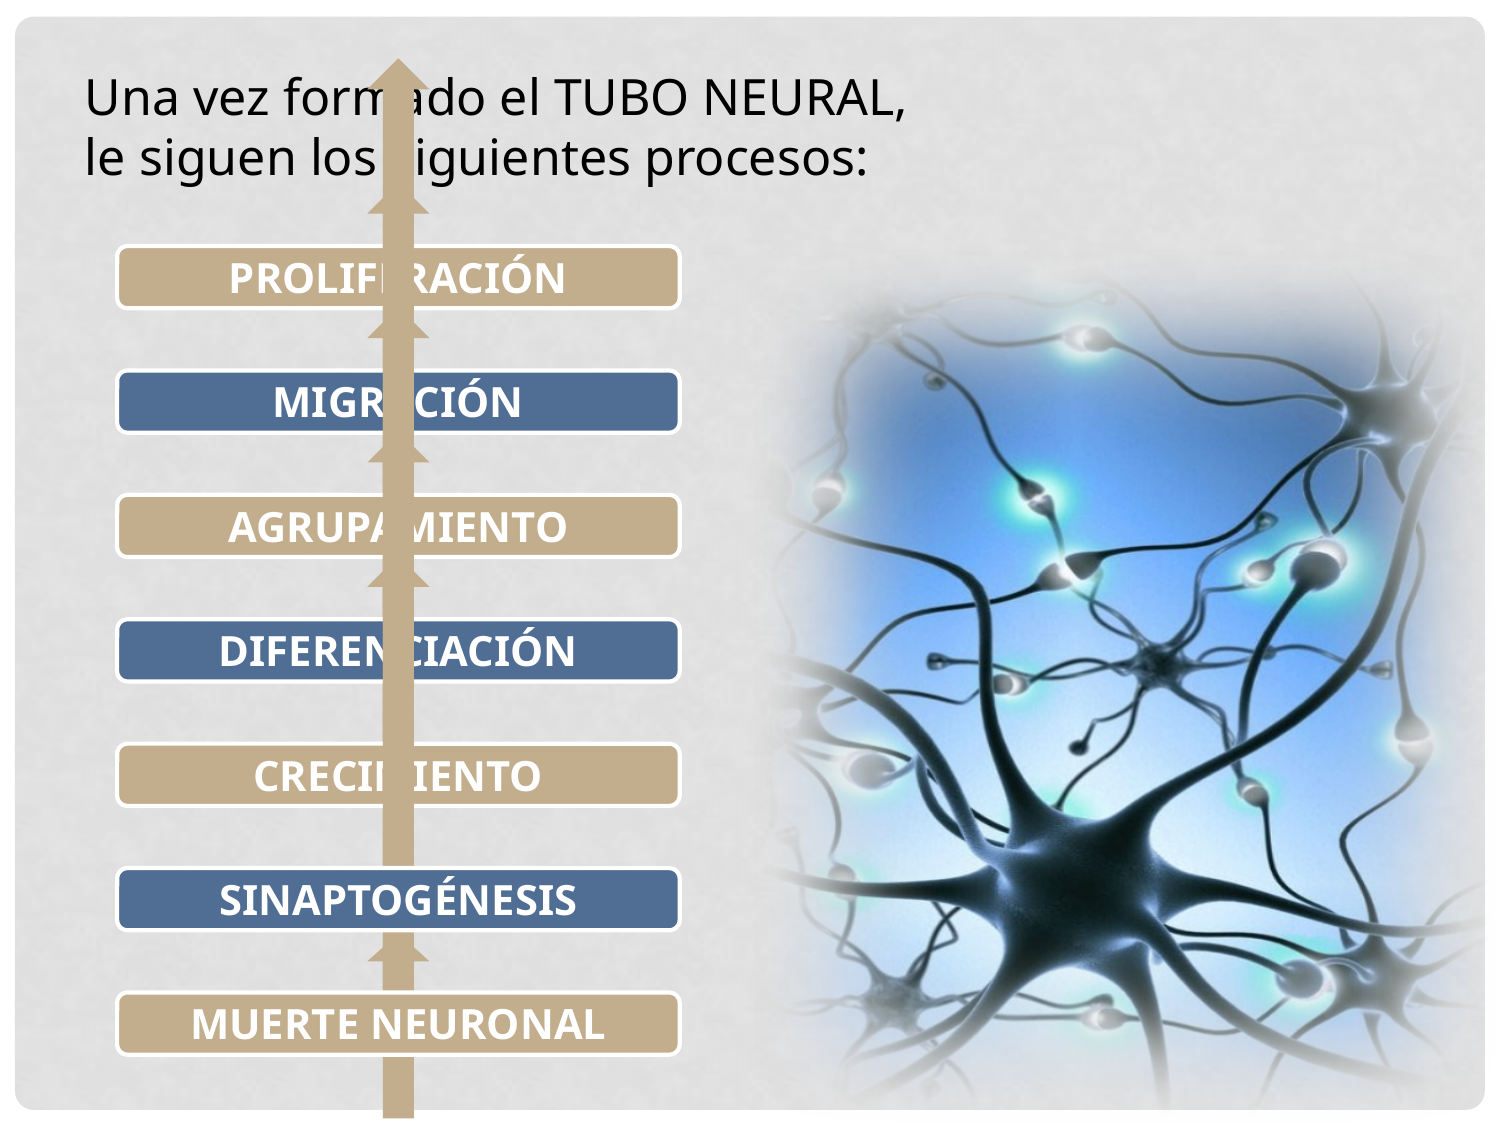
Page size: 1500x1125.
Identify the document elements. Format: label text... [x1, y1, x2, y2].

picture [685, 310, 1500, 1061]
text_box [116, 245, 680, 1055]
text_box Una vez formado el TUBO NEURAL, le siguen los siguientes procesos: [400, 58, 1442, 194]
text_box Una vez formado el TUBO NEURAL, le siguen los siguientes procesos: [70, 58, 397, 194]
